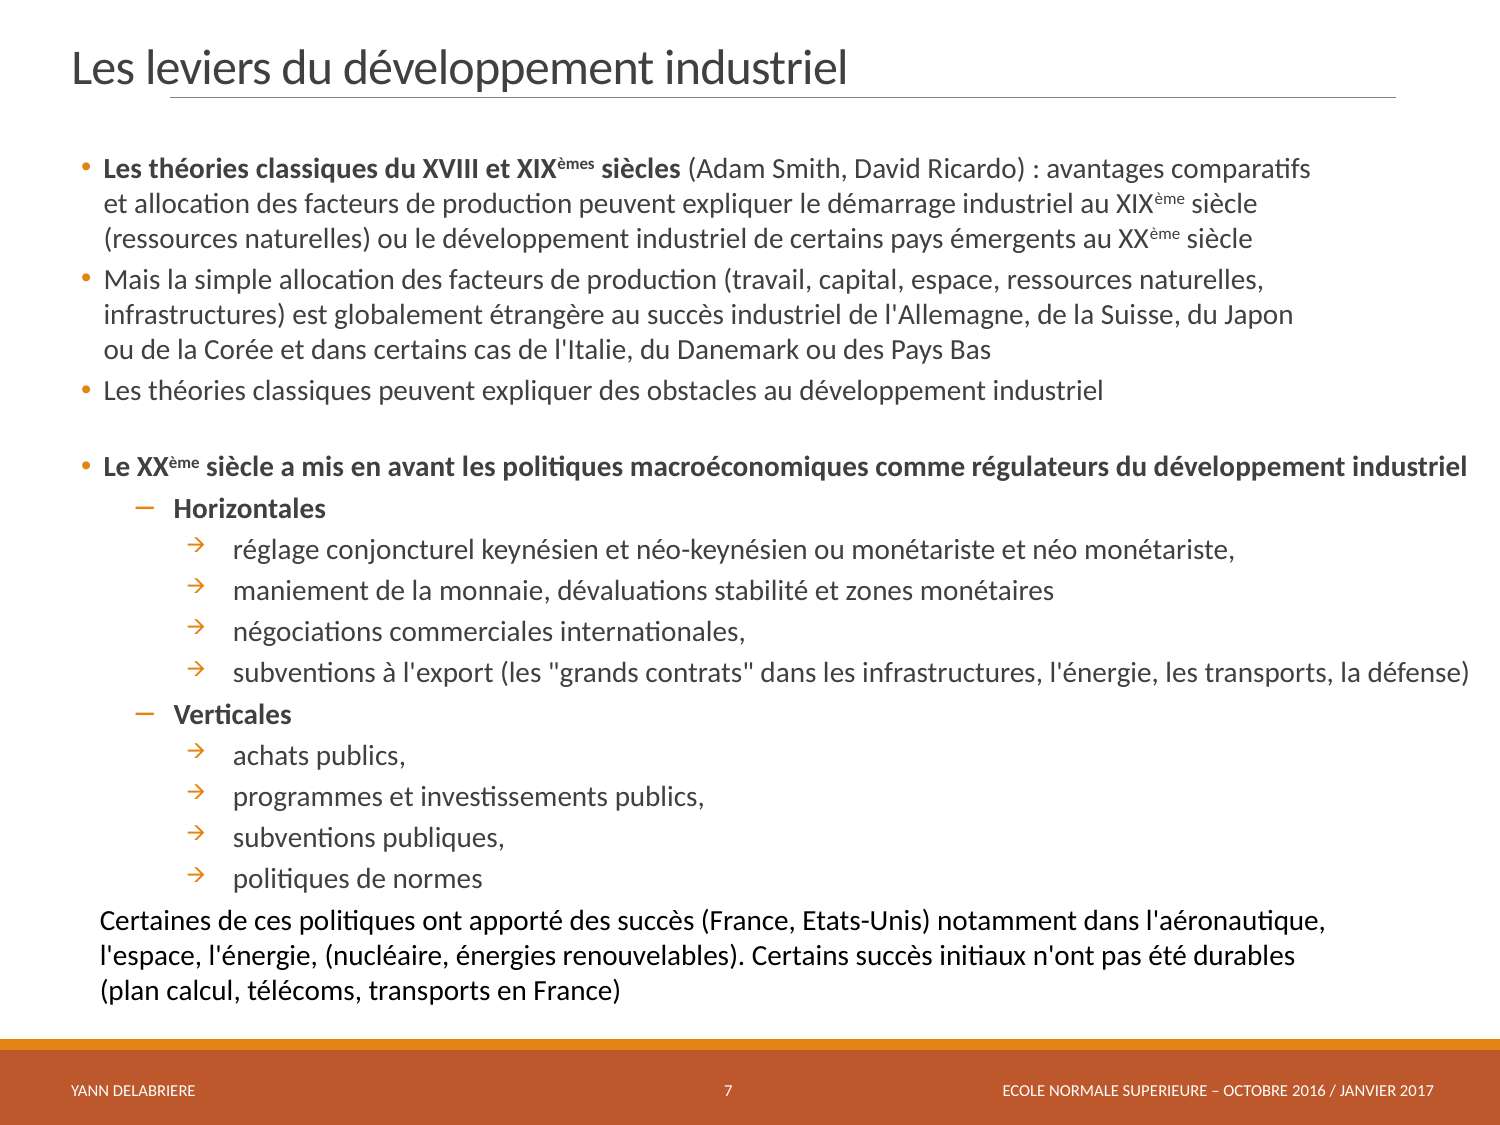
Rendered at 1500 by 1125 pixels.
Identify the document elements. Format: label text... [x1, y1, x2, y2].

slide_number ECOLE NORMALE SUPERIEURE – OCTOBRE 2016 / JANVIER 2017 [956, 1059, 1450, 1120]
title Les leviers du développement industriel [56, 5, 1500, 102]
list Les théories classiques du XVIII et XIXèmes siècles (Adam Smith, David Ricardo) : avantages comparatifs et allocation des facteurs de production peuvent expliquer le démarrage industriel au XIXème siècle (ressources naturelles) ou le développement industriel de certains pays émergents au XXème siècle Mais la simple allocation des facteurs de production (travail, capital, espace, ressources naturelles, infrastructures) est globalement étrangère au succès industriel de l'Allemagne, de la Suisse, du Japon ou de la Corée et dans certains cas de l'Italie, du Danemark ou des Pays Bas Les théories classiques peuvent expliquer des obstacles au développement industriel Le XXème siècle a mis en avant les politiques macroéconomiques comme régulateurs du développement industriel Horizontales réglage conjoncturel keynésien et néo-keynésien ou monétariste et néo monétariste, maniement de la monnaie, dévaluations stabilité et zones monétaires négociations commerciales internationales, subventions à l'export (les "grands contrats" dans les infrastructures, l'énergie, les transports, la défense) Verticales achats publics, programmes et investissements publics, subventions publiques, politiques de normes Certaines de ces politiques ont apporté des succès (France, Etats-Unis) notamment dans l'aéronautique, l'espace, l'énergie, (nucléaire, énergies renouvelables). Certains succès initiaux n'ont pas été durables (plan calcul, télécoms, transports en France) [56, 141, 1481, 1060]
slide_number 7 [647, 1059, 809, 1120]
footer YANN DELABRIERE [56, 1059, 471, 1120]
